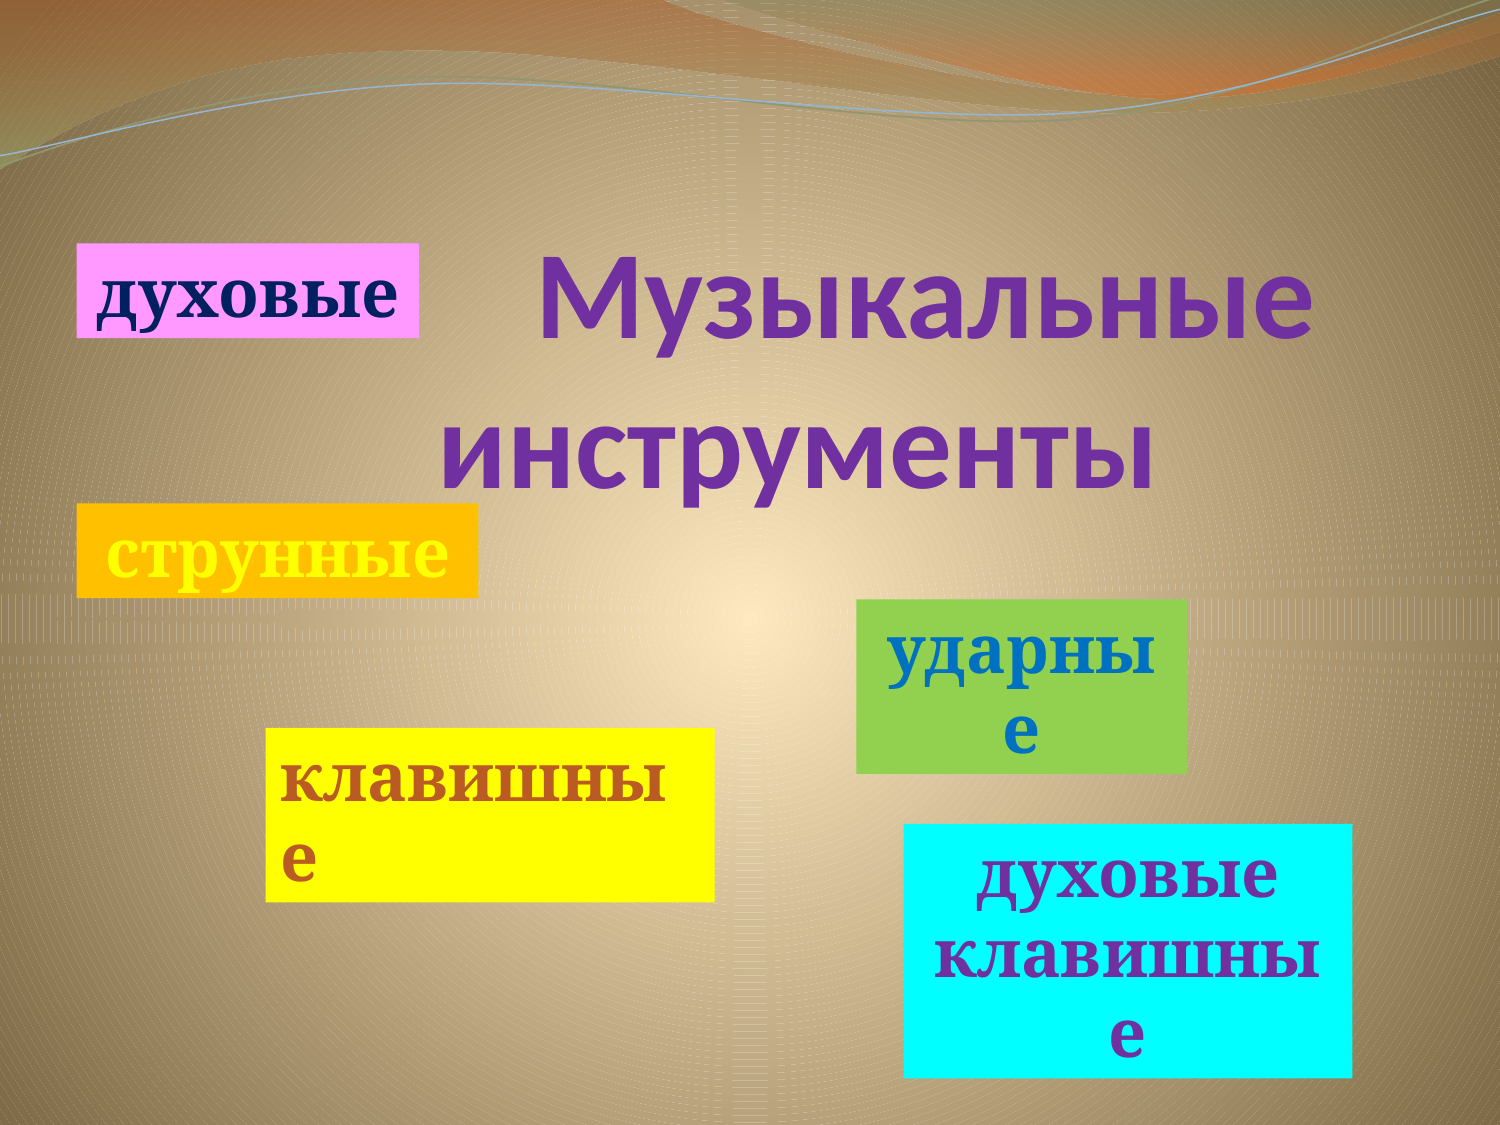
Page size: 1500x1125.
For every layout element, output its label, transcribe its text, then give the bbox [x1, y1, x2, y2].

text_box струнные [76, 503, 479, 599]
text_box ударные [856, 599, 1188, 774]
text_box клавишные [265, 727, 715, 903]
text_box духовые [76, 243, 420, 339]
title Музыкальные инструменты [395, 208, 1459, 514]
text_box духовые клавишные [903, 823, 1353, 1079]
